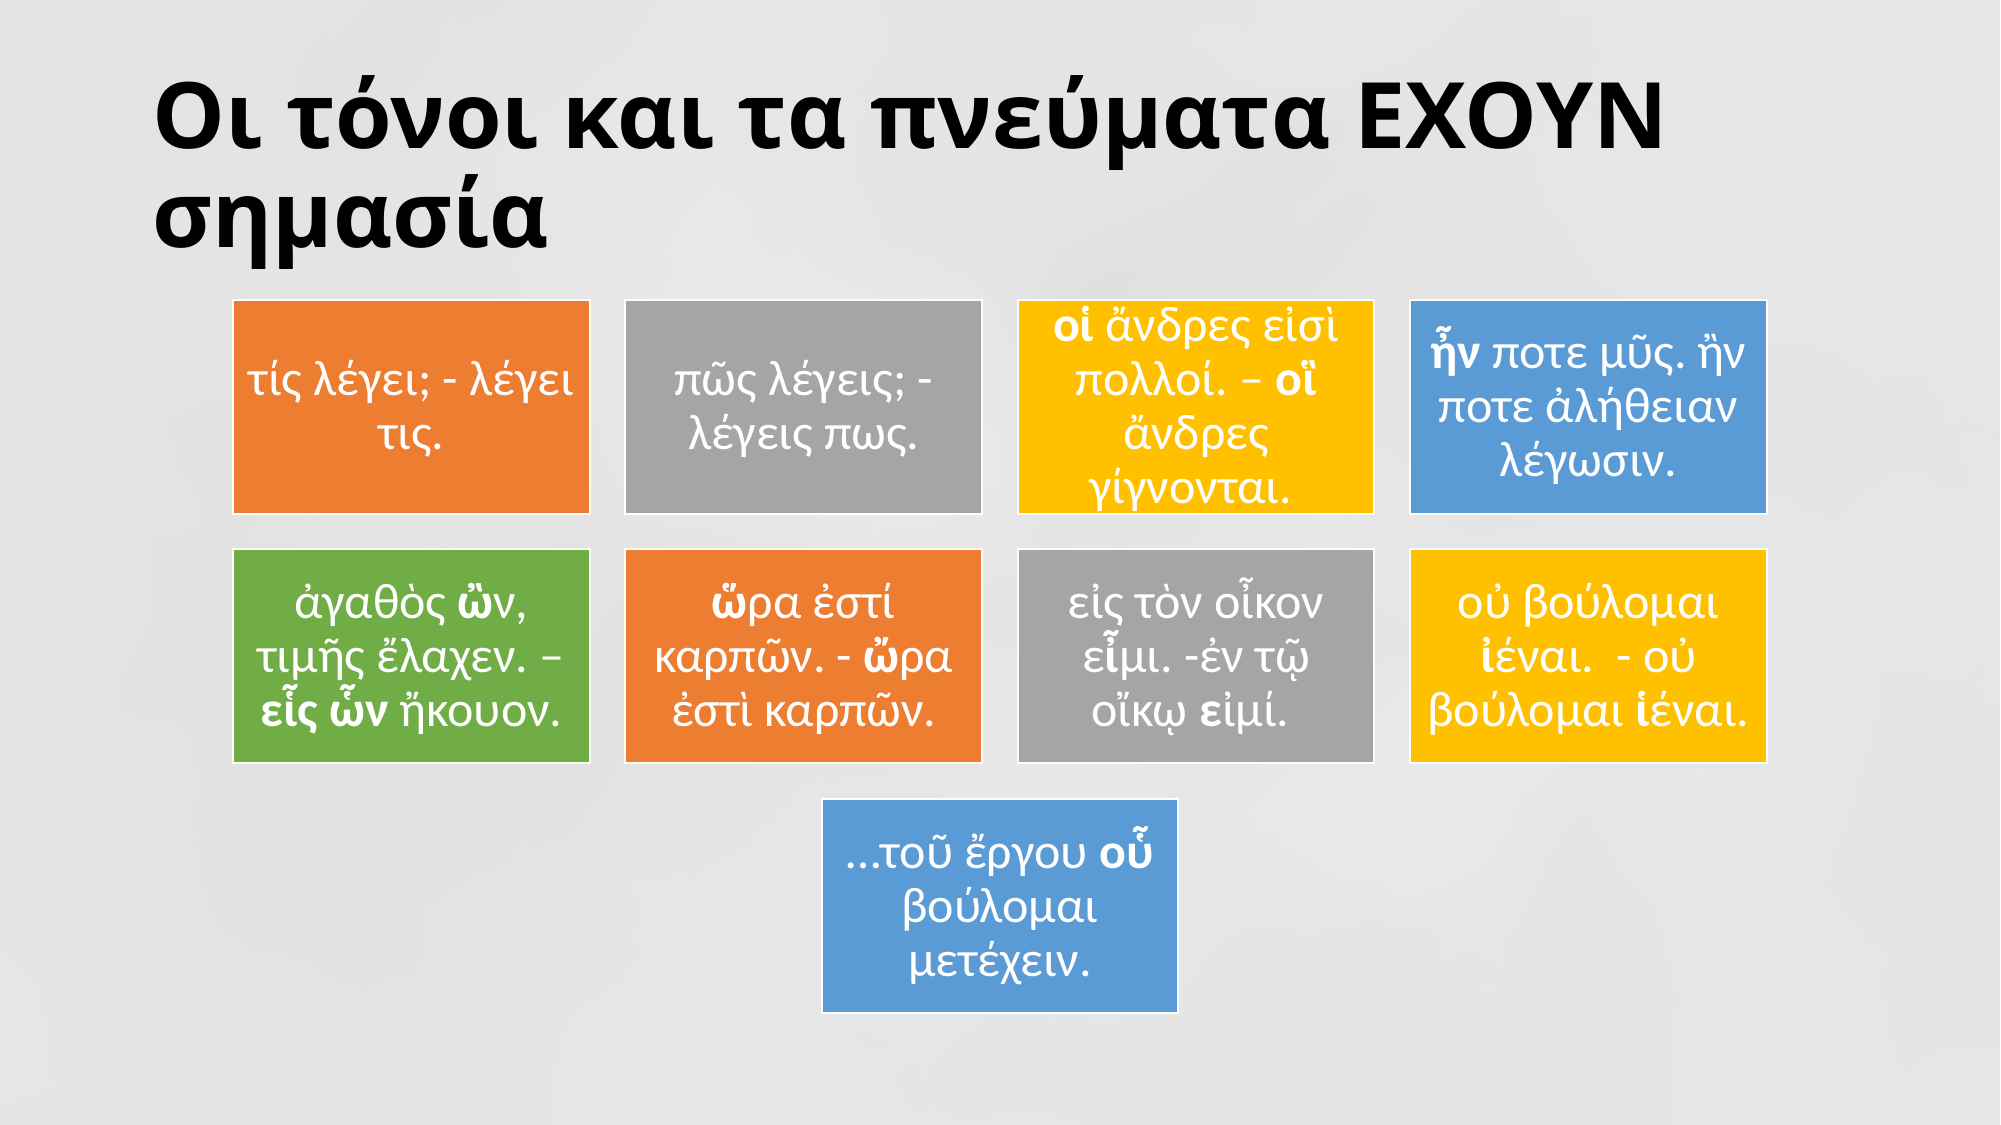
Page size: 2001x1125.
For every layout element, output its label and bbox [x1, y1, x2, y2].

picture [0, 0, 2000, 1125]
list [137, 299, 1863, 1014]
